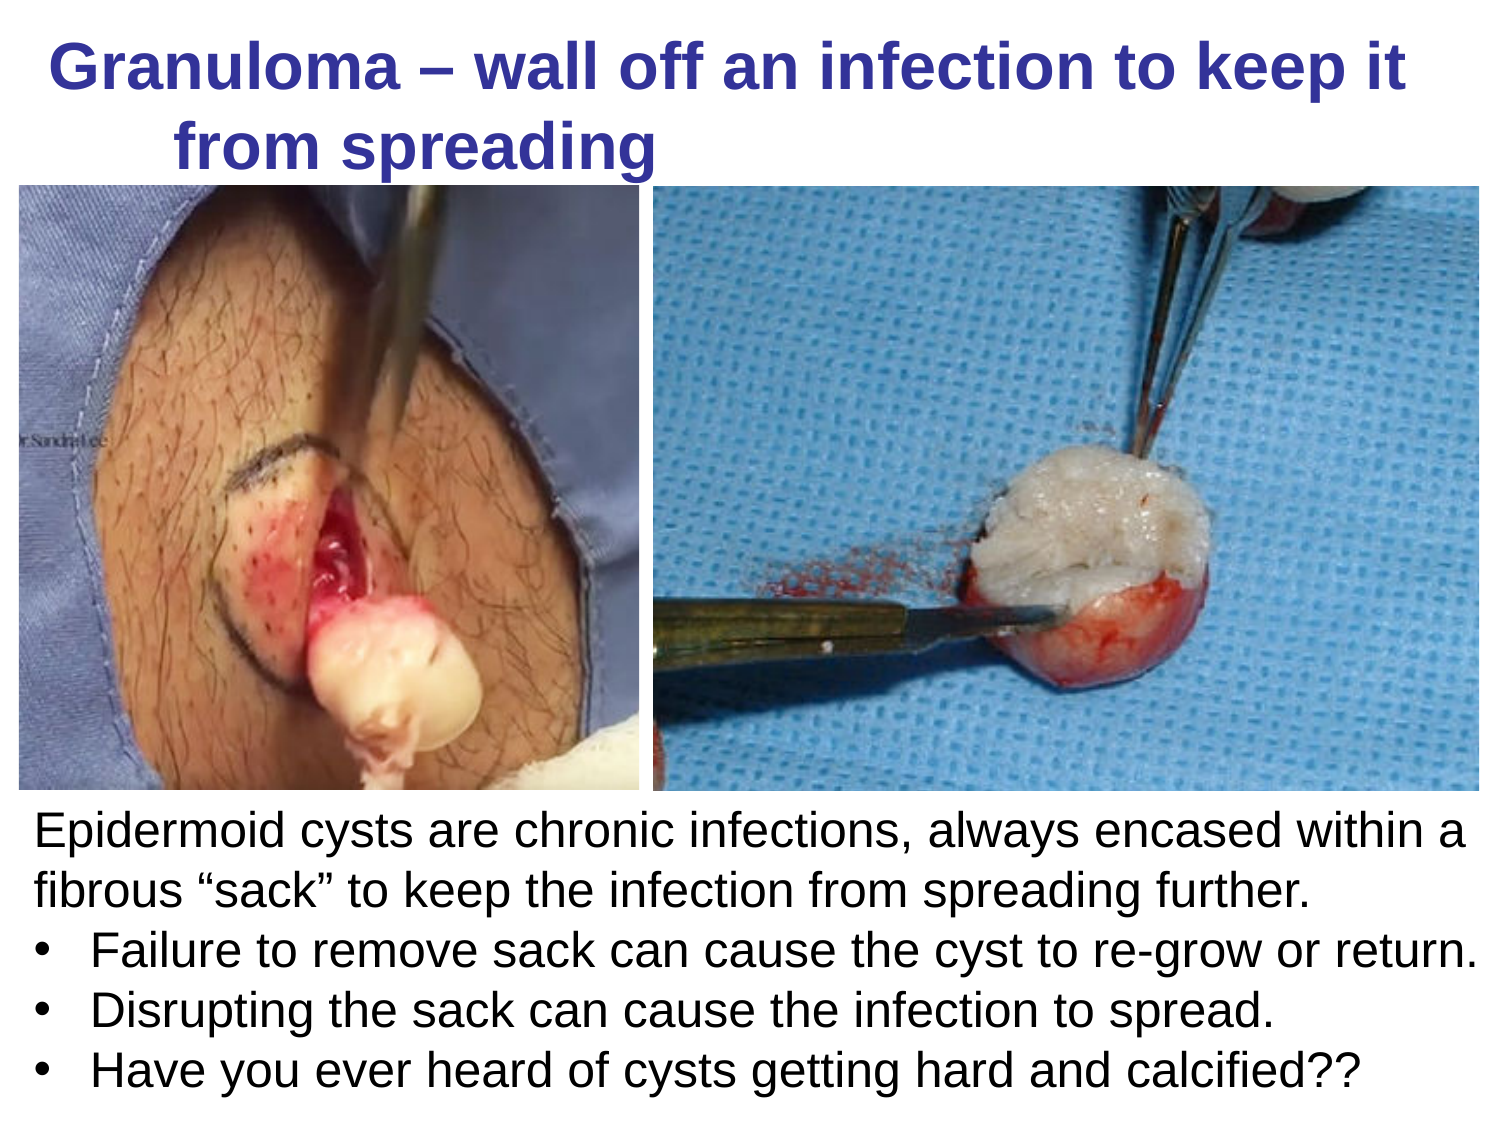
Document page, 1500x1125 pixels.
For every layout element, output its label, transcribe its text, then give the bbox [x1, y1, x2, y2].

text_box Epidermoid cysts are chronic infections, always encased within a fibrous “sack” to keep the infection from spreading further. Failure to remove sack can cause the cyst to re-grow or return. Disrupting the sack can cause the infection to spread. Have you ever heard of cysts getting hard and calcified?? [18, 790, 1500, 1106]
picture [18, 185, 640, 791]
picture [652, 185, 1480, 791]
title Granuloma – wall off an infection to keep it from spreading [18, 8, 1480, 227]
